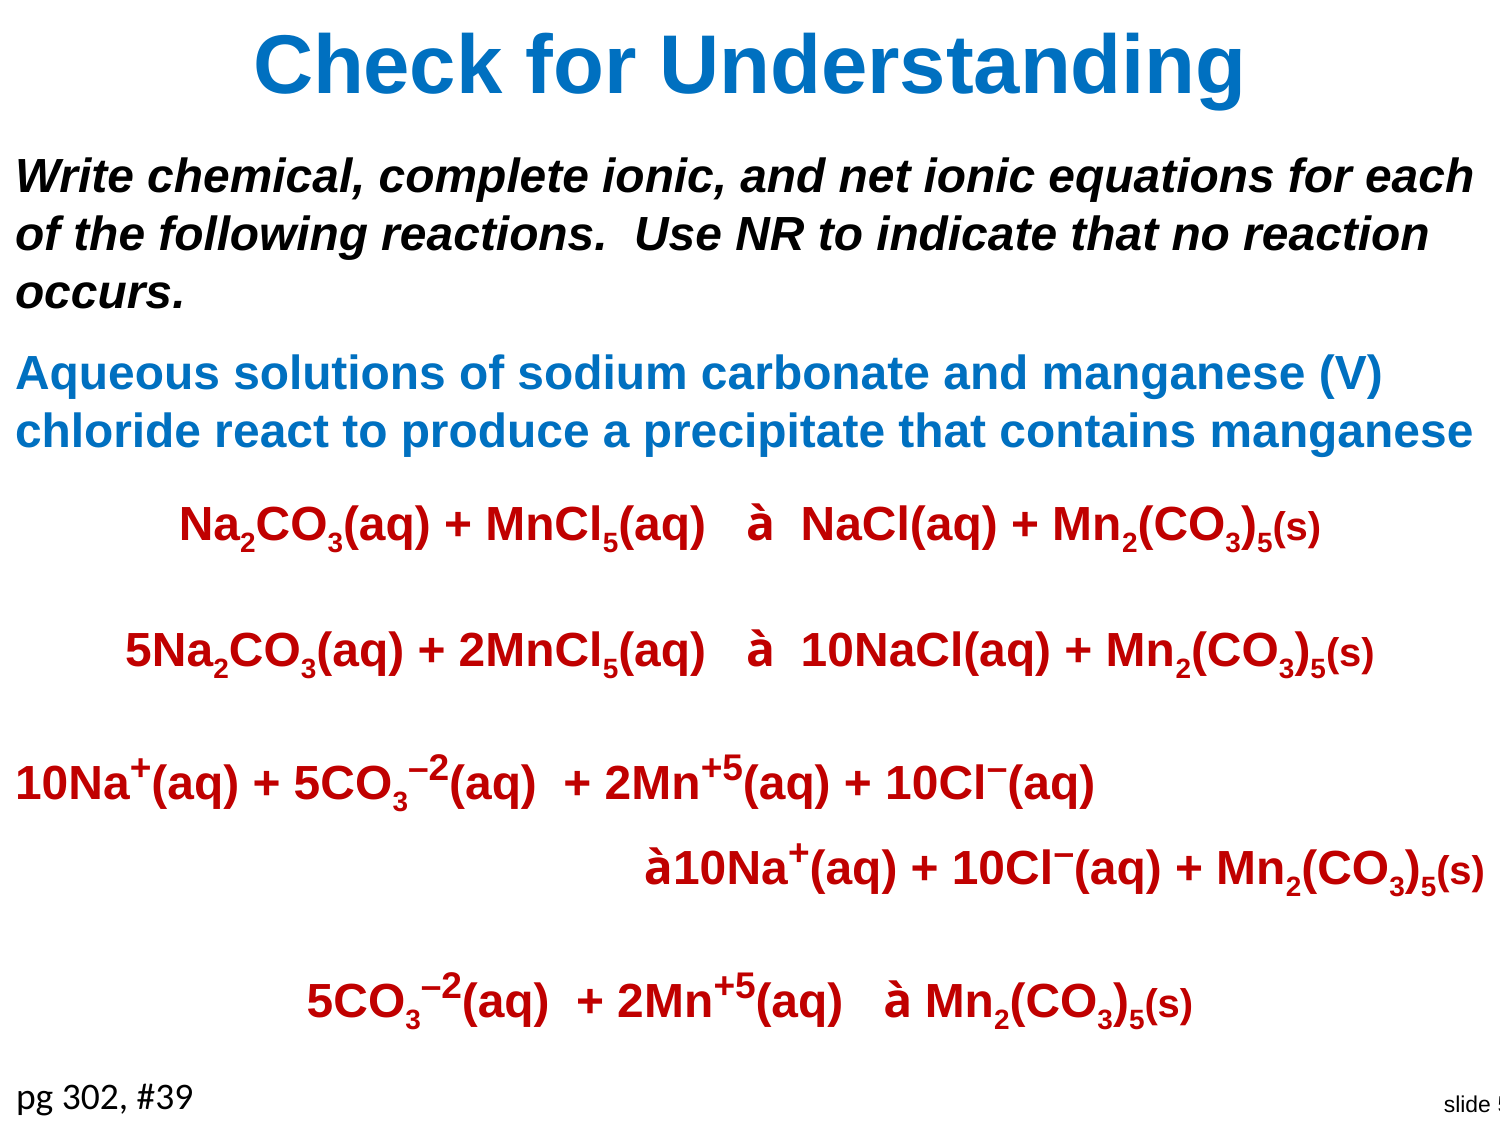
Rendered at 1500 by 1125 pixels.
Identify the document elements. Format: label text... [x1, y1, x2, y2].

title Check for Understanding [30, 0, 1470, 120]
list Write chemical, complete ionic, and net ionic equations for each of the following reactions. Use NR to indicate that no reaction occurs. Aqueous solutions of sodium carbonate and manganese (V) chloride react to produce a precipitate that contains manganese Na2CO3(aq) + MnCl5(aq) à NaCl(aq) + Mn2(CO3)5(s) 5Na2CO3(aq) + 2MnCl5(aq) à 10NaCl(aq) + Mn2(CO3)5(s) 10Na+(aq) + 5CO3–2(aq) + 2Mn+5(aq) + 10Cl–(aq) à10Na+(aq) + 10Cl–(aq) + Mn2(CO3)5(s) 5CO3–2(aq) + 2Mn+5(aq) à Mn2(CO3)5(s) [0, 137, 1500, 1079]
text_box pg 302, #39 [1, 1064, 209, 1125]
